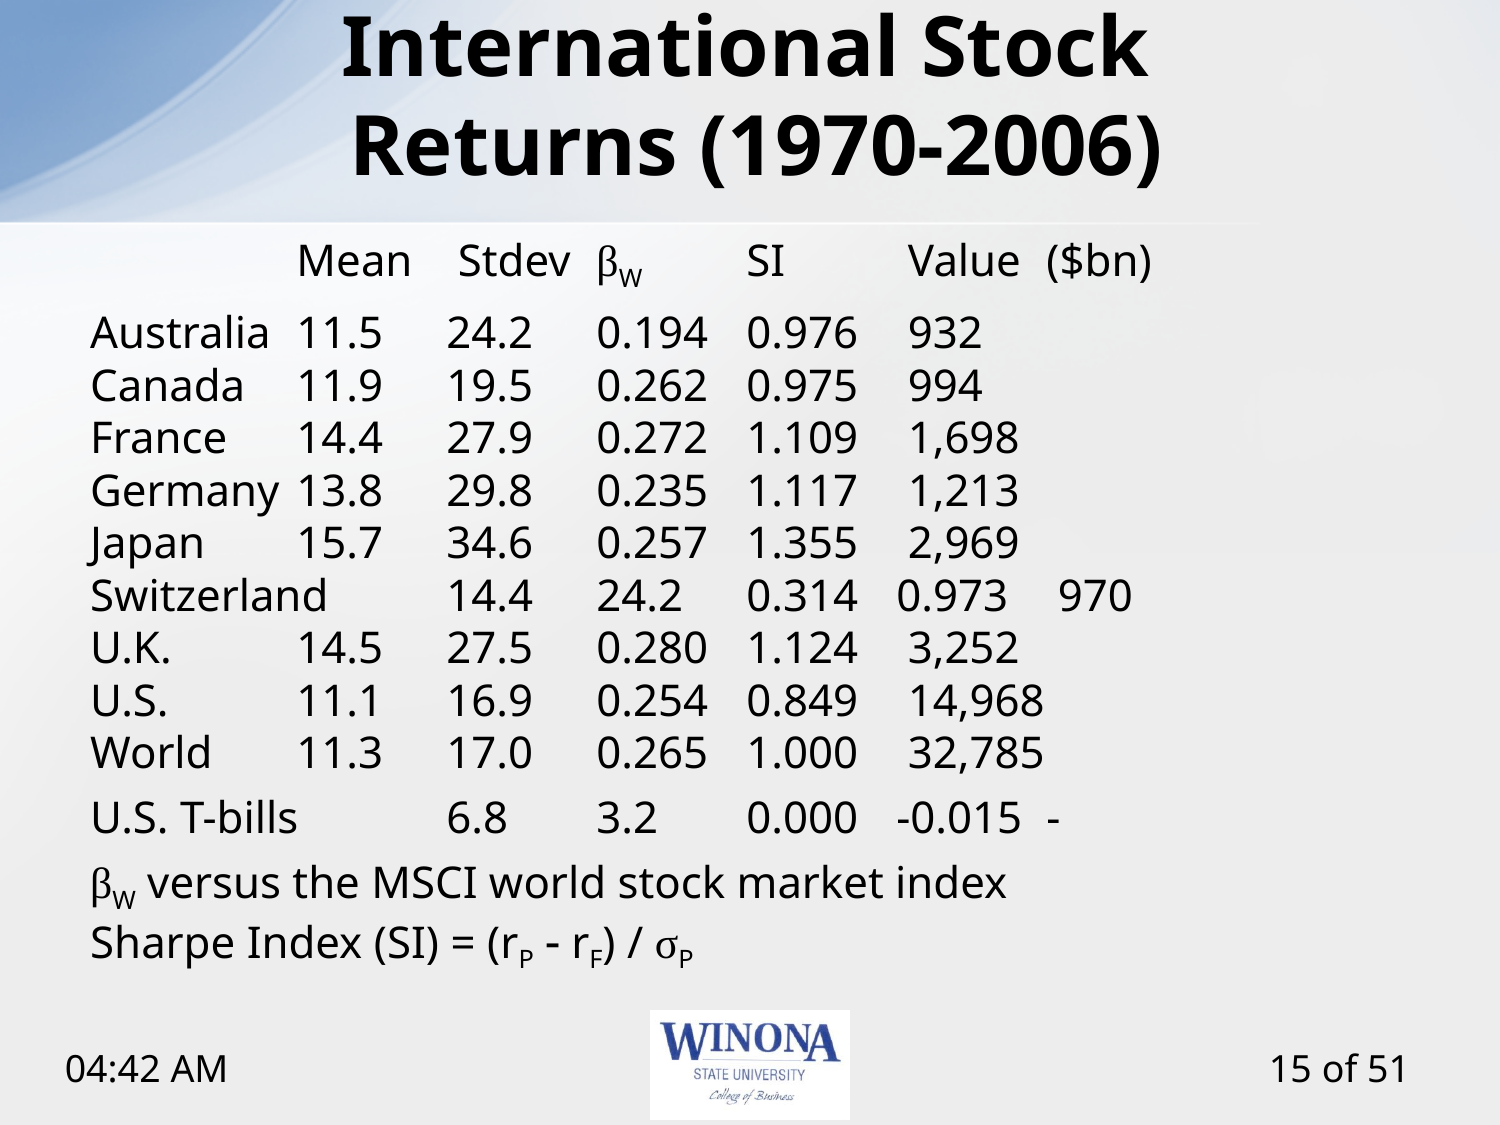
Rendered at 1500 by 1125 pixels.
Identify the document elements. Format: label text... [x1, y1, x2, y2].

title International Stock Returns (1970-2006) [87, 37, 1425, 200]
picture [0, 0, 1500, 1125]
list Mean Stdev βW SI Value ($bn) Australia 11.5 24.2 0.194 0.976 932 Canada 11.9 19.5 0.262 0.975 994 France 14.4 27.9 0.272 1.109 1,698 Germany 13.8 29.8 0.235 1.117 1,213 Japan 15.7 34.6 0.257 1.355 2,969 Switzerland 14.4 24.2 0.314 0.973 970 U.K. 14.5 27.5 0.280 1.124 3,252 U.S. 11.1 16.9 0.254 0.849 14,968 World 11.3 17.0 0.265 1.000 32,785 U.S. T-bills 6.8 3.2 0.000 -0.015 - βW versus the MSCI world stock market index Sharpe Index (SI) = (rP - rF) / σP [75, 224, 1463, 1063]
